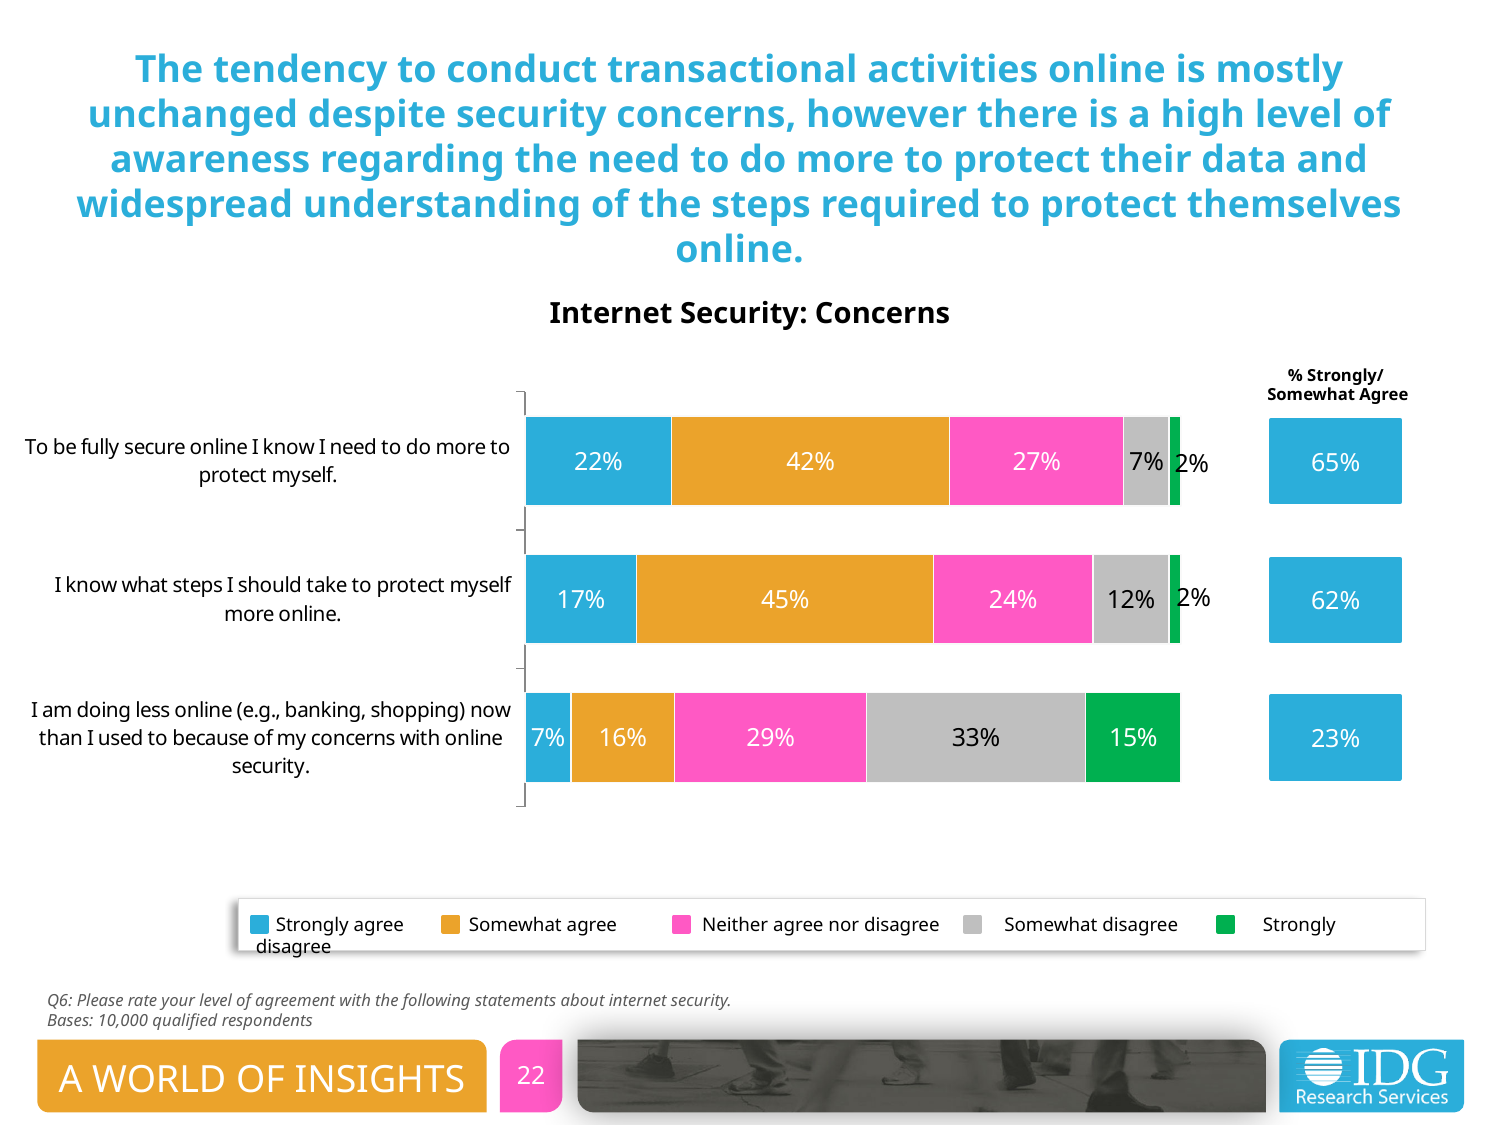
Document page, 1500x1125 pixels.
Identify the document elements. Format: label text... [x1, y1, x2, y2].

text_box Internet Security: Concerns [275, 286, 1225, 319]
picture [577, 1039, 1267, 1113]
chart [24, 320, 1474, 826]
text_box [1279, 1039, 1465, 1113]
slide_number 22 [500, 1039, 557, 1113]
text_box [497, 1047, 554, 1115]
text_box Q6: Please rate your level of agreement with the following statements about internet security. Bases: 10,000 qualified respondents [32, 982, 1488, 1038]
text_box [37, 1039, 487, 1113]
title The tendency to conduct transactional activities online is mostly unchanged despite security concerns, however there is a high level of awareness regarding the need to do more to protect their data and widespread understanding of the steps required to protect themselves online. [16, 37, 1464, 158]
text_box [237, 898, 1426, 951]
